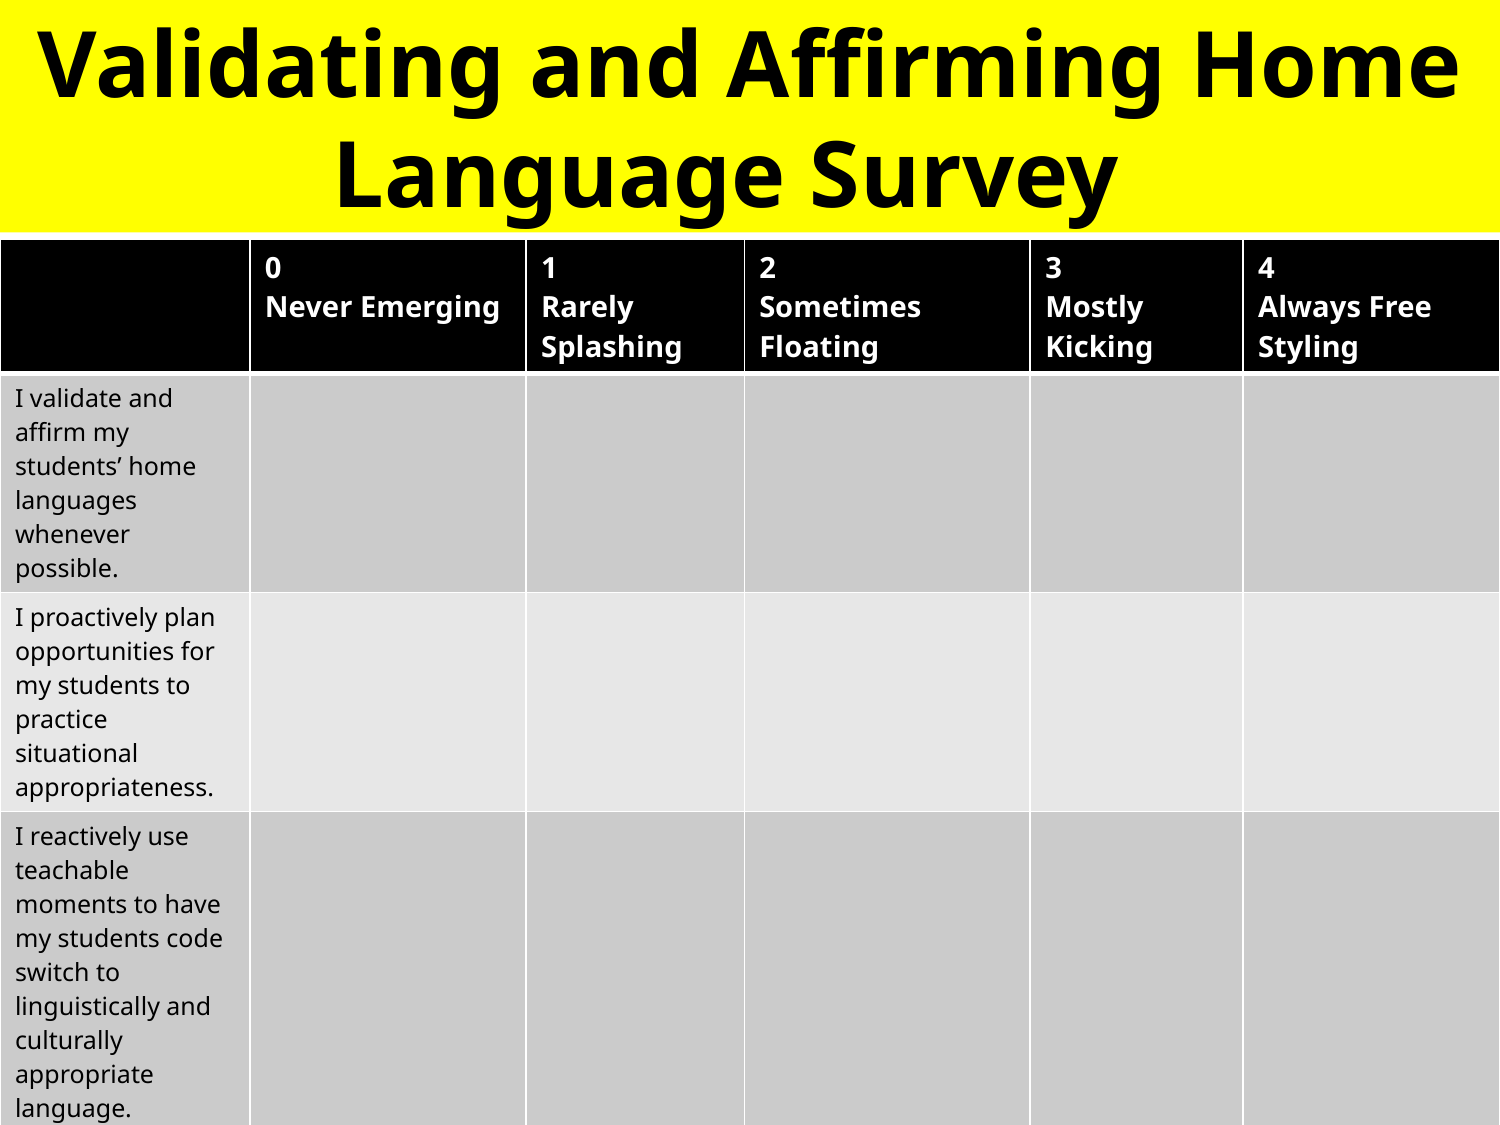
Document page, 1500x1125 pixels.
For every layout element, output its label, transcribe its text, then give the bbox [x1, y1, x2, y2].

table_cell I validate and affirm my students’ home languages whenever possible. [1, 376, 249, 592]
table_cell I proactively plan opportunities for my students to practice situational appropriateness. [1, 593, 249, 811]
table_cell [1031, 812, 1242, 1125]
table_header [1, 240, 249, 371]
table_cell I reactively use teachable moments to have my students code switch to linguistically and culturally appropriate language. [1, 812, 249, 1125]
table_cell [1031, 593, 1242, 811]
table_header 3 Mostly Kicking [1031, 240, 1242, 371]
table_cell [251, 812, 525, 1125]
table_header 4 Always Free Styling [1244, 240, 1499, 371]
table_cell [1031, 376, 1242, 592]
table_header 1 Rarely Splashing [527, 240, 744, 371]
table_cell [745, 376, 1029, 592]
table_header 0 Never Emerging [251, 240, 525, 371]
table_cell [1244, 376, 1499, 592]
table_cell [527, 593, 744, 811]
table_cell [745, 593, 1029, 811]
table_cell [527, 812, 744, 1125]
table_cell [745, 812, 1029, 1125]
table_header 2 Sometimes Floating [745, 240, 1029, 371]
table_cell [527, 376, 744, 592]
text_box Validating and Affirming Home Language Survey [0, 0, 1500, 233]
table_cell [1244, 593, 1499, 811]
table_cell [1244, 812, 1499, 1125]
table_cell [251, 593, 525, 811]
table_cell [251, 376, 525, 592]
